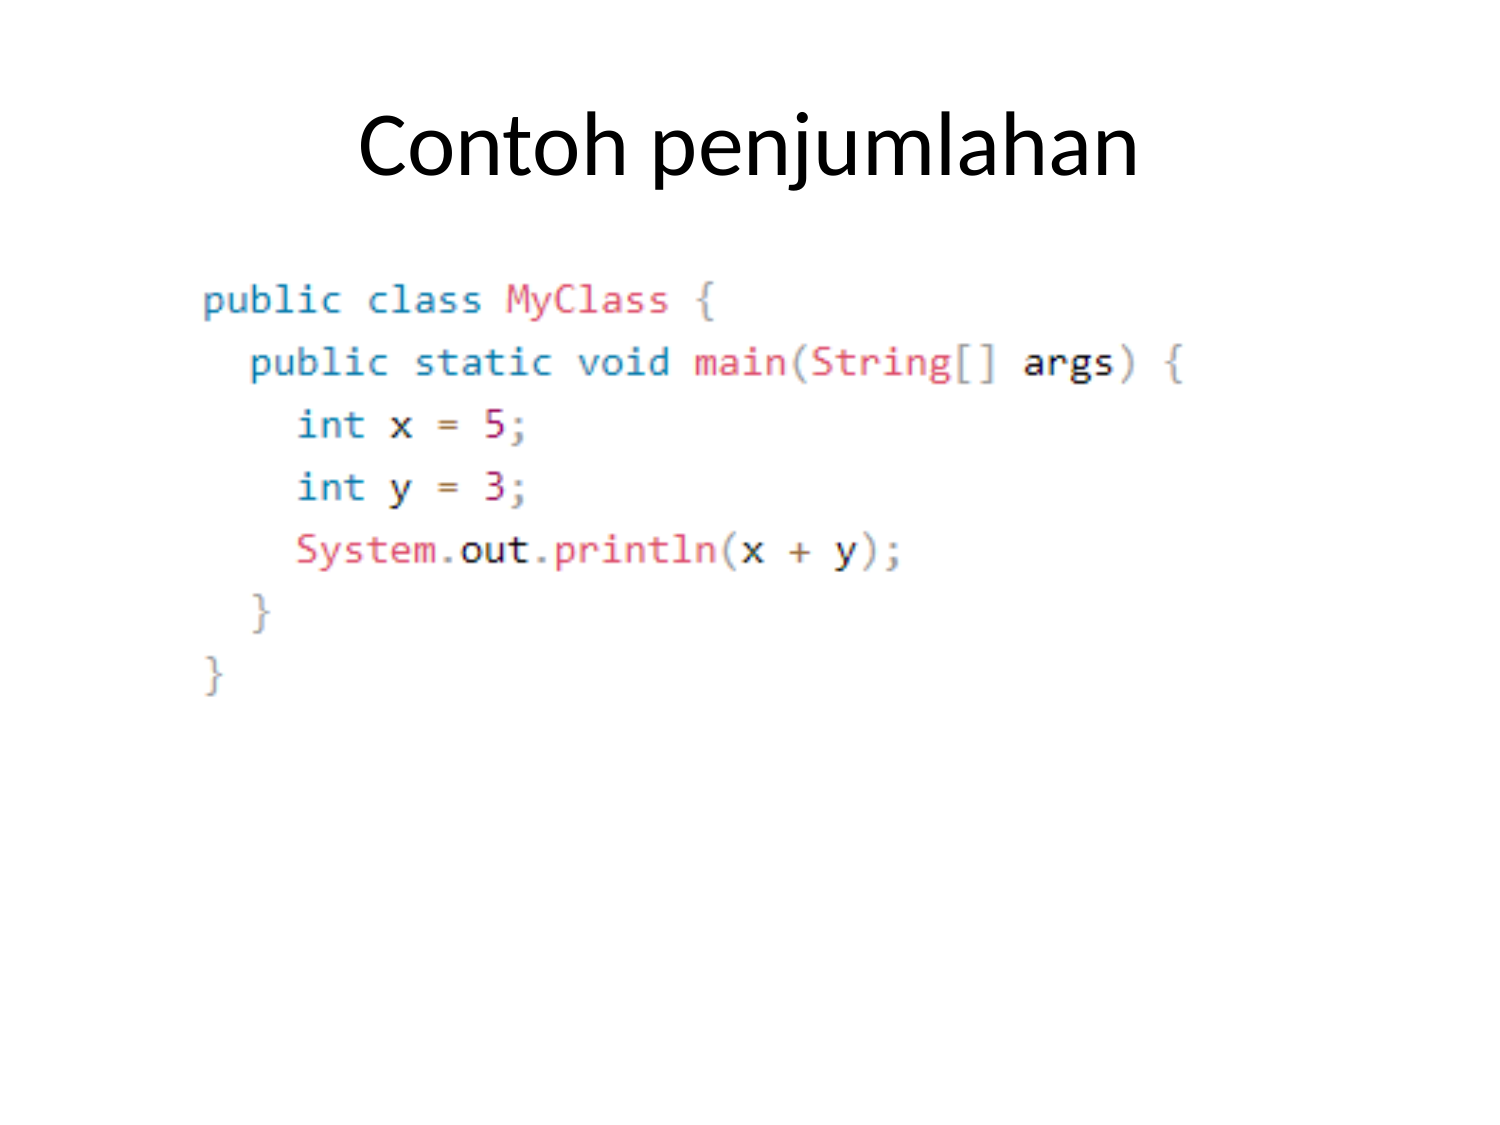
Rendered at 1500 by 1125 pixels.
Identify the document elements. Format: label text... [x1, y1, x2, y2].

picture [182, 270, 1211, 715]
title Contoh penjumlahan [75, 45, 1425, 233]
